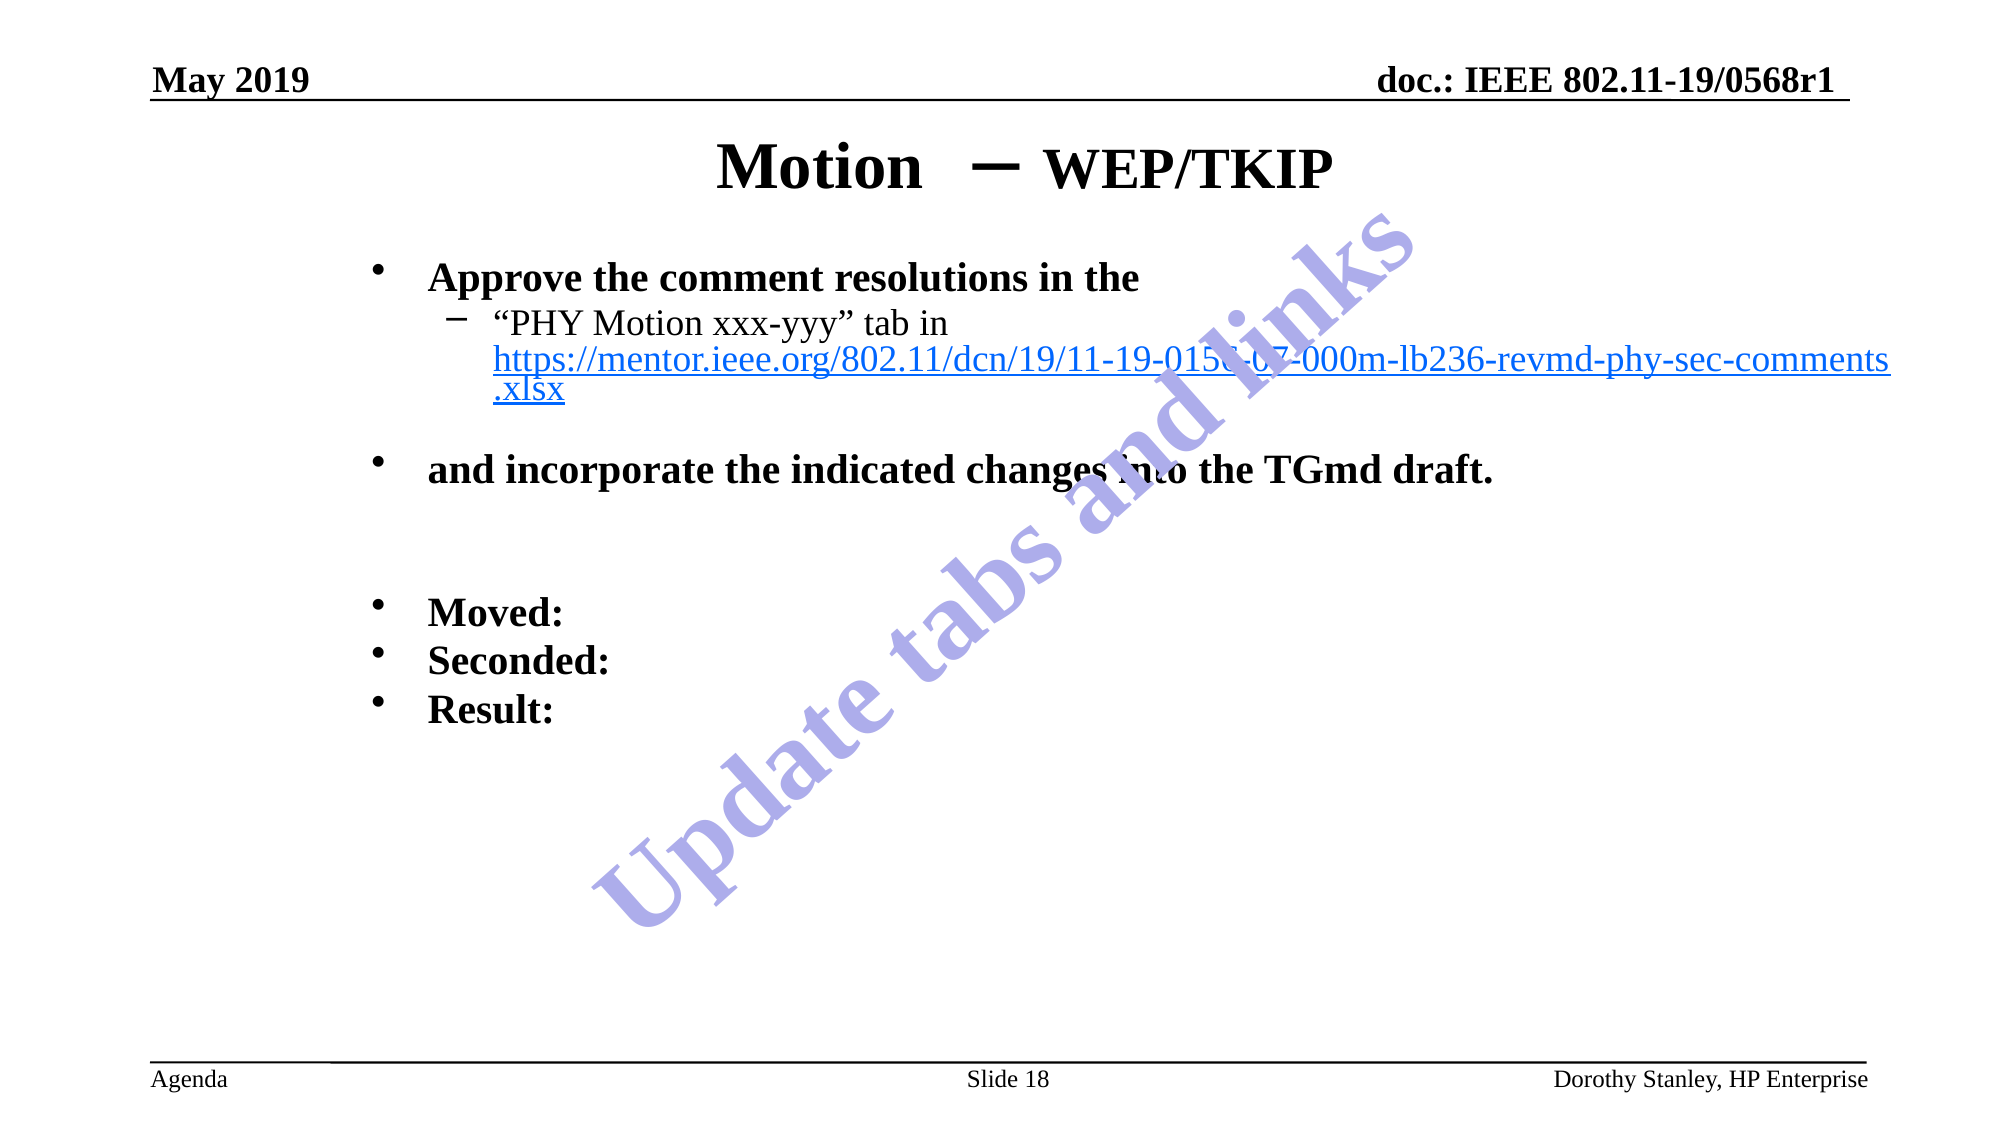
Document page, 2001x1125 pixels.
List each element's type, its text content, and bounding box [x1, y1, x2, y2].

title Motion – WEP/TKIP [200, 75, 1850, 250]
slide_number Slide 18 [966, 1062, 1051, 1093]
footer Dorothy Stanley, HP Enterprise [1549, 1062, 1869, 1093]
list Approve the comment resolutions in the “PHY Motion xxx-yyy” tab in https://mentor.ieee.org/802.11/dcn/19/11-19-0156-07-000m-lb236-revmd-phy-sec-comments.xlsx and incorporate the indicated changes into the TGmd draft. Moved: Seconded: Result: [356, 251, 1911, 1002]
text_box Update tabs and links [547, 147, 1452, 977]
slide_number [152, 54, 567, 100]
